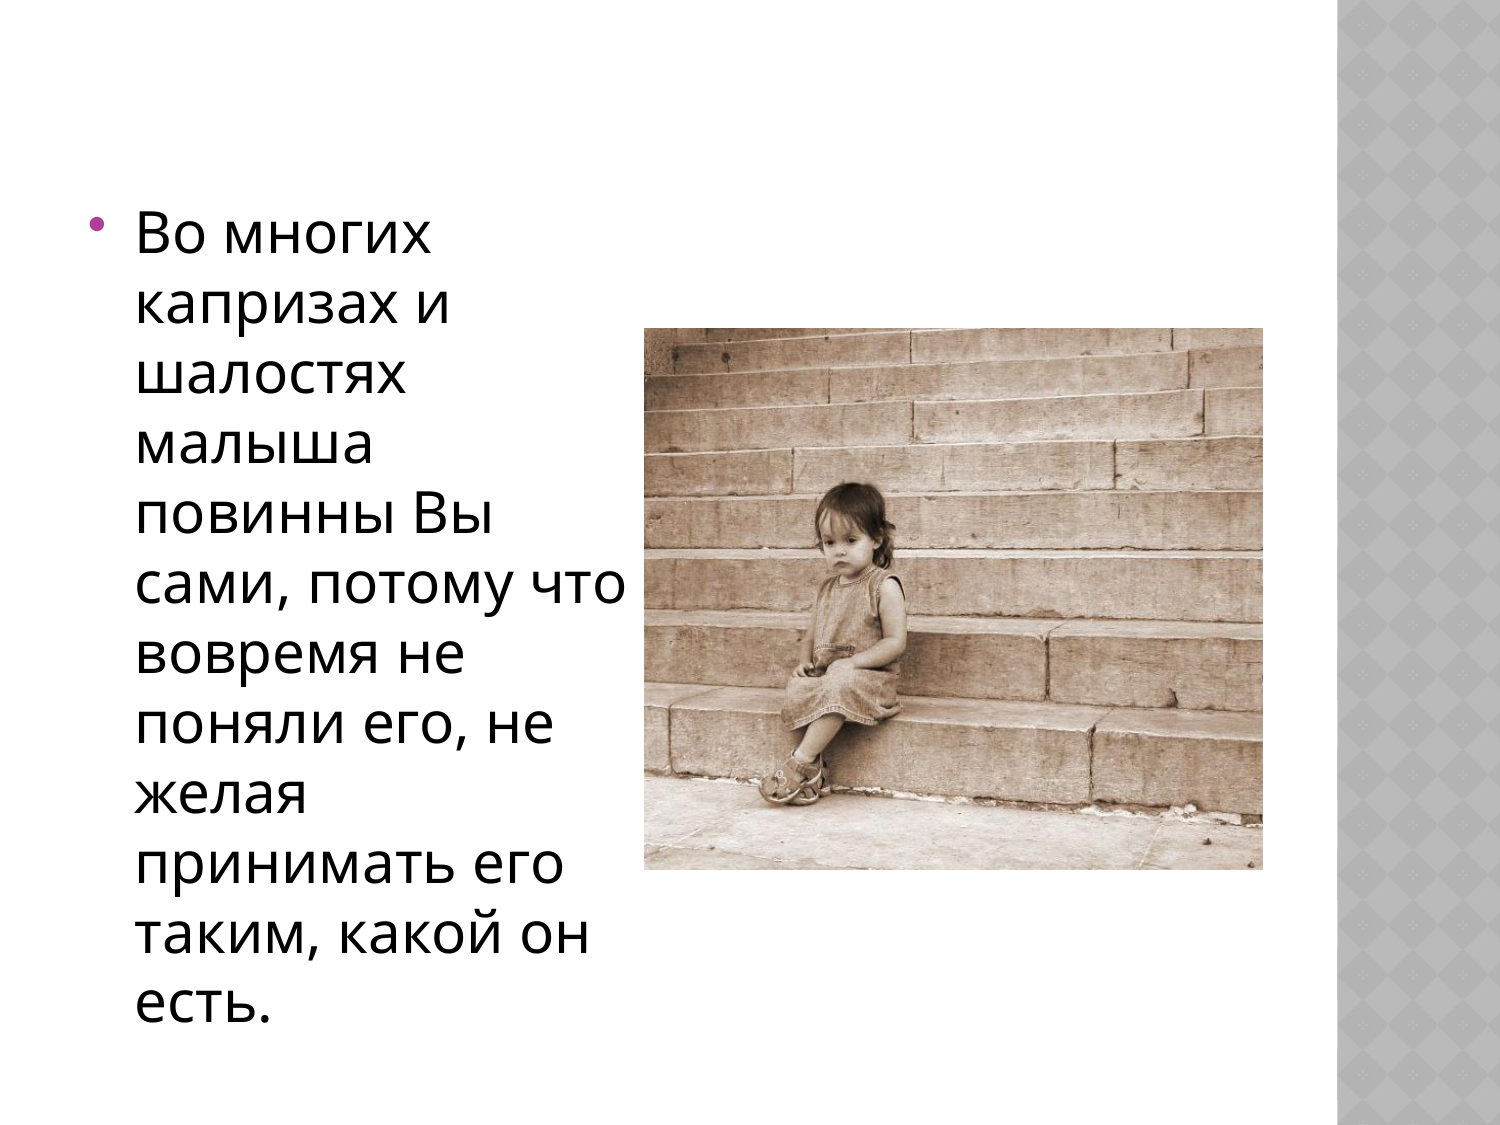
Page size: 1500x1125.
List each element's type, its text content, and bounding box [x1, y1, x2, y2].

list Во многих капризах и шалостях малыша повинны Вы сами, потому что вовремя не поняли его, не желая принимать его таким, какой он есть. [75, 187, 653, 1005]
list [644, 327, 1264, 871]
